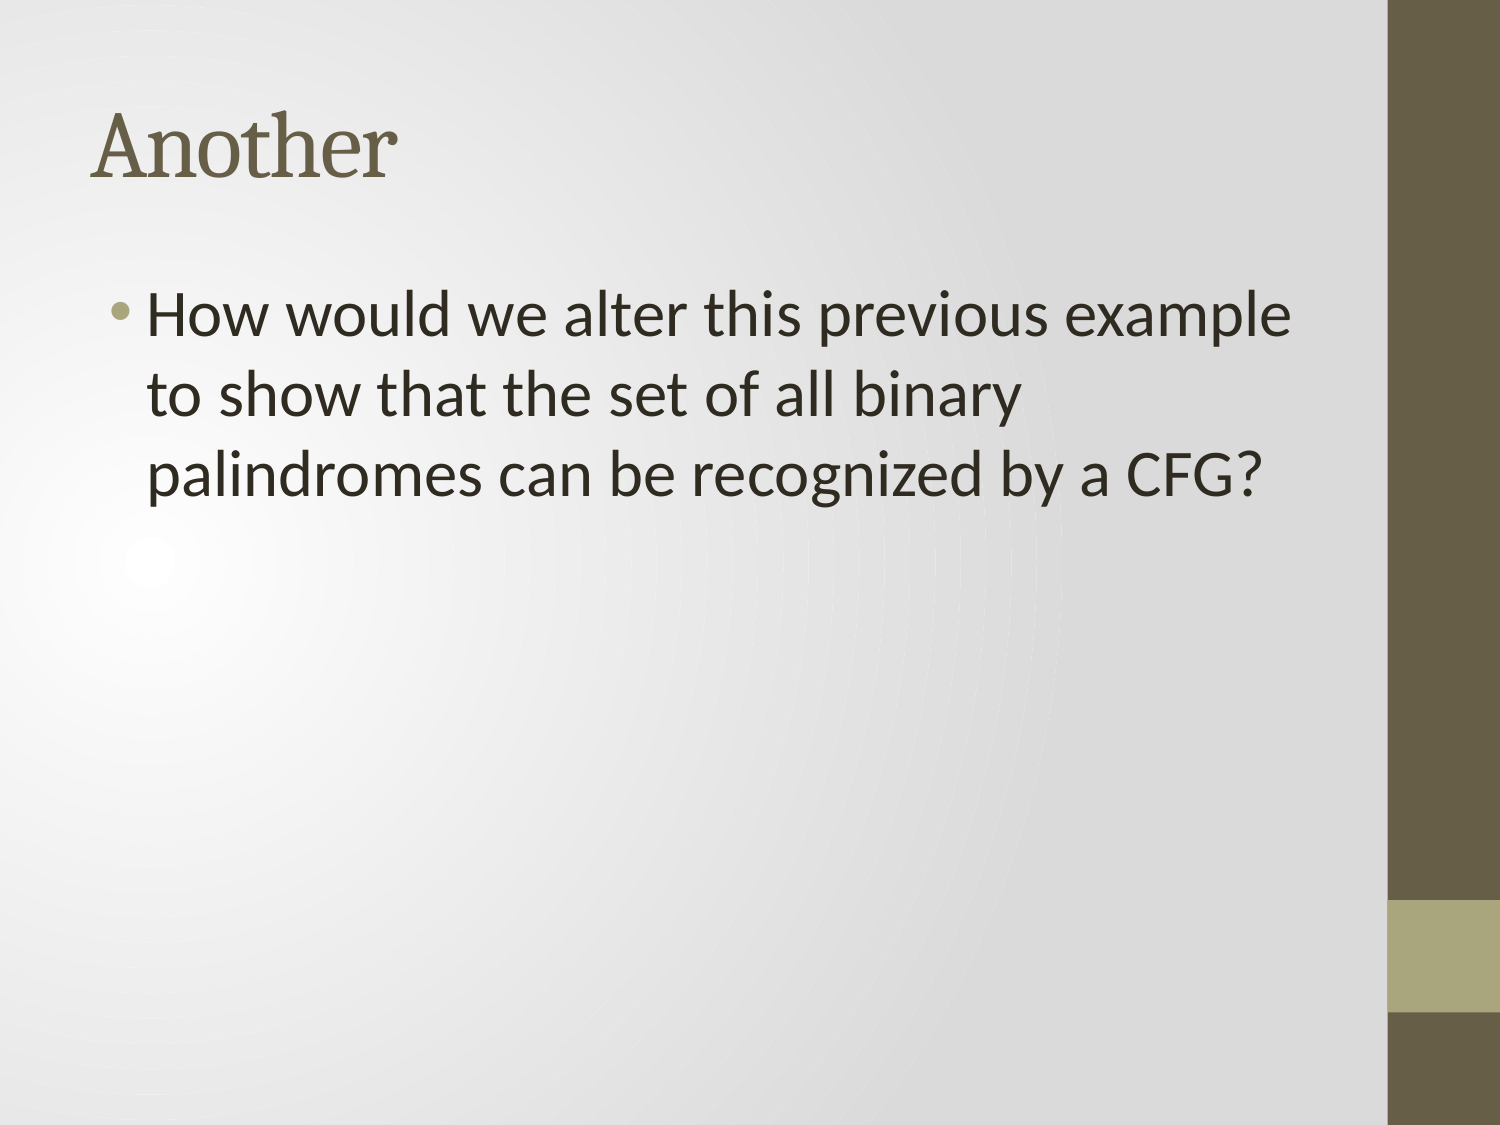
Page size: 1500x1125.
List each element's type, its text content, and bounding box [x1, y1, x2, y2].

list How would we alter this previous example to show that the set of all binary palindromes can be recognized by a CFG? [75, 262, 1325, 1050]
title Another [75, 45, 1325, 233]
